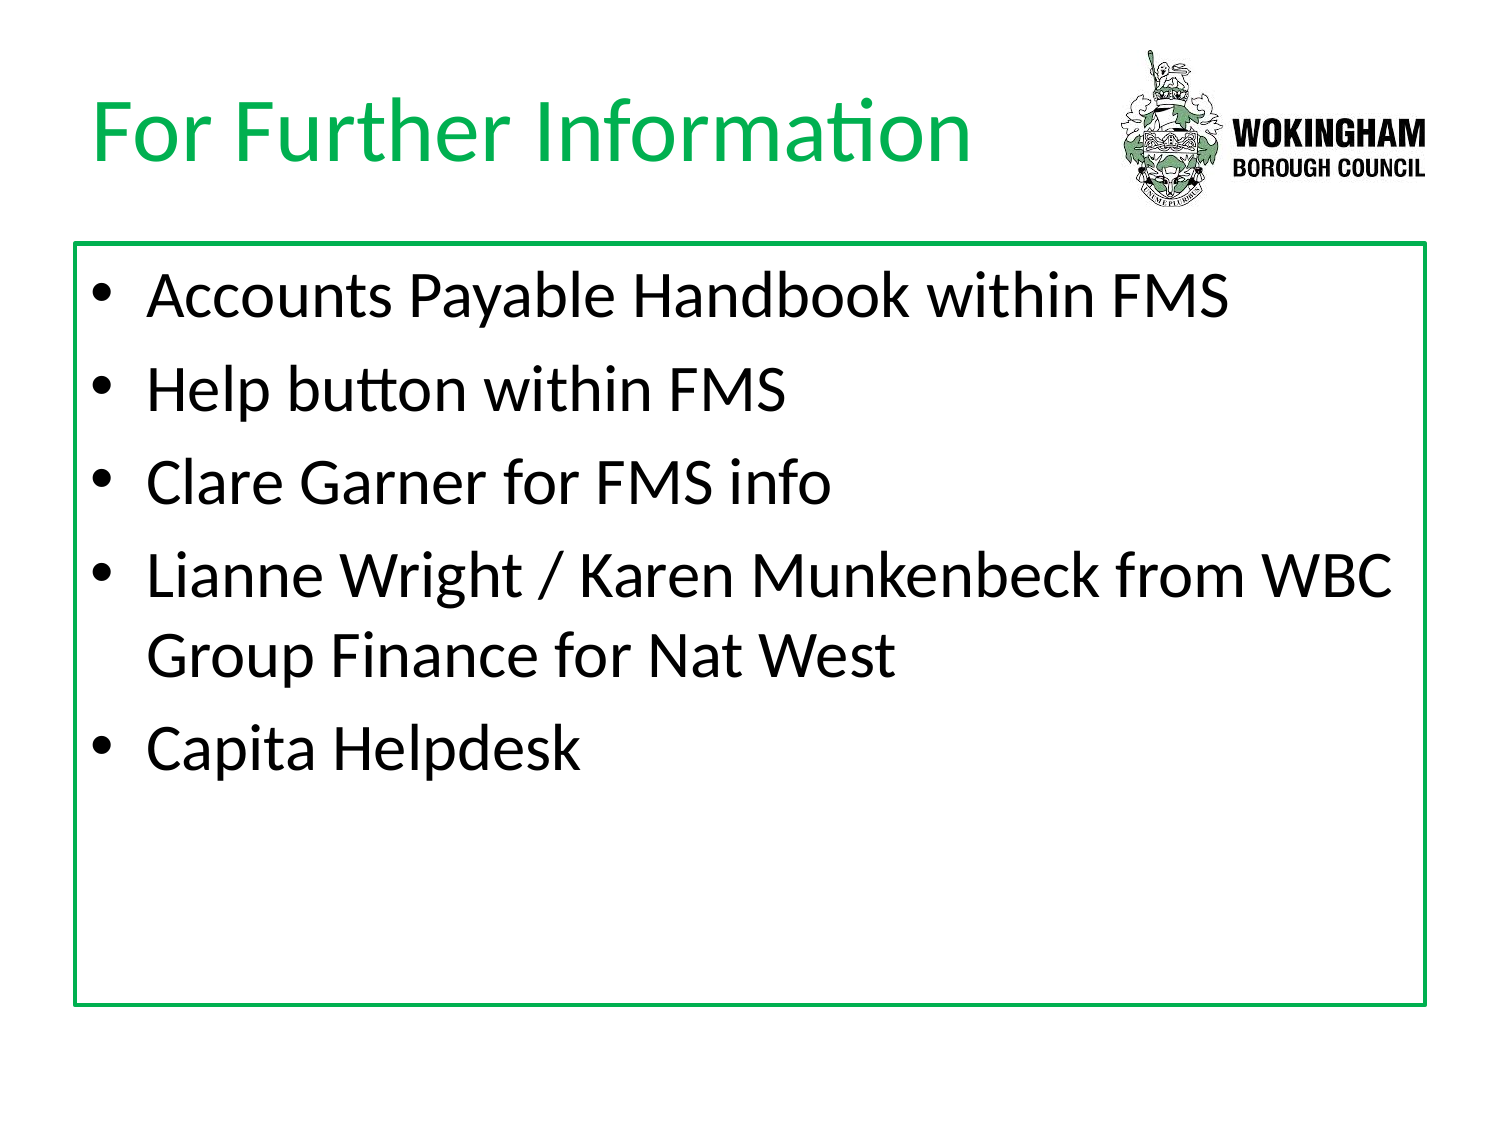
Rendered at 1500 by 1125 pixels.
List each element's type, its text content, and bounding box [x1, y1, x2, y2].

picture [1121, 50, 1425, 207]
list Accounts Payable Handbook within FMS Help button within FMS Clare Garner for FMS info Lianne Wright / Karen Munkenbeck from WBC Group Finance for Nat West Capita Helpdesk [73, 241, 1427, 1007]
title For Further Information [76, 6, 1105, 241]
